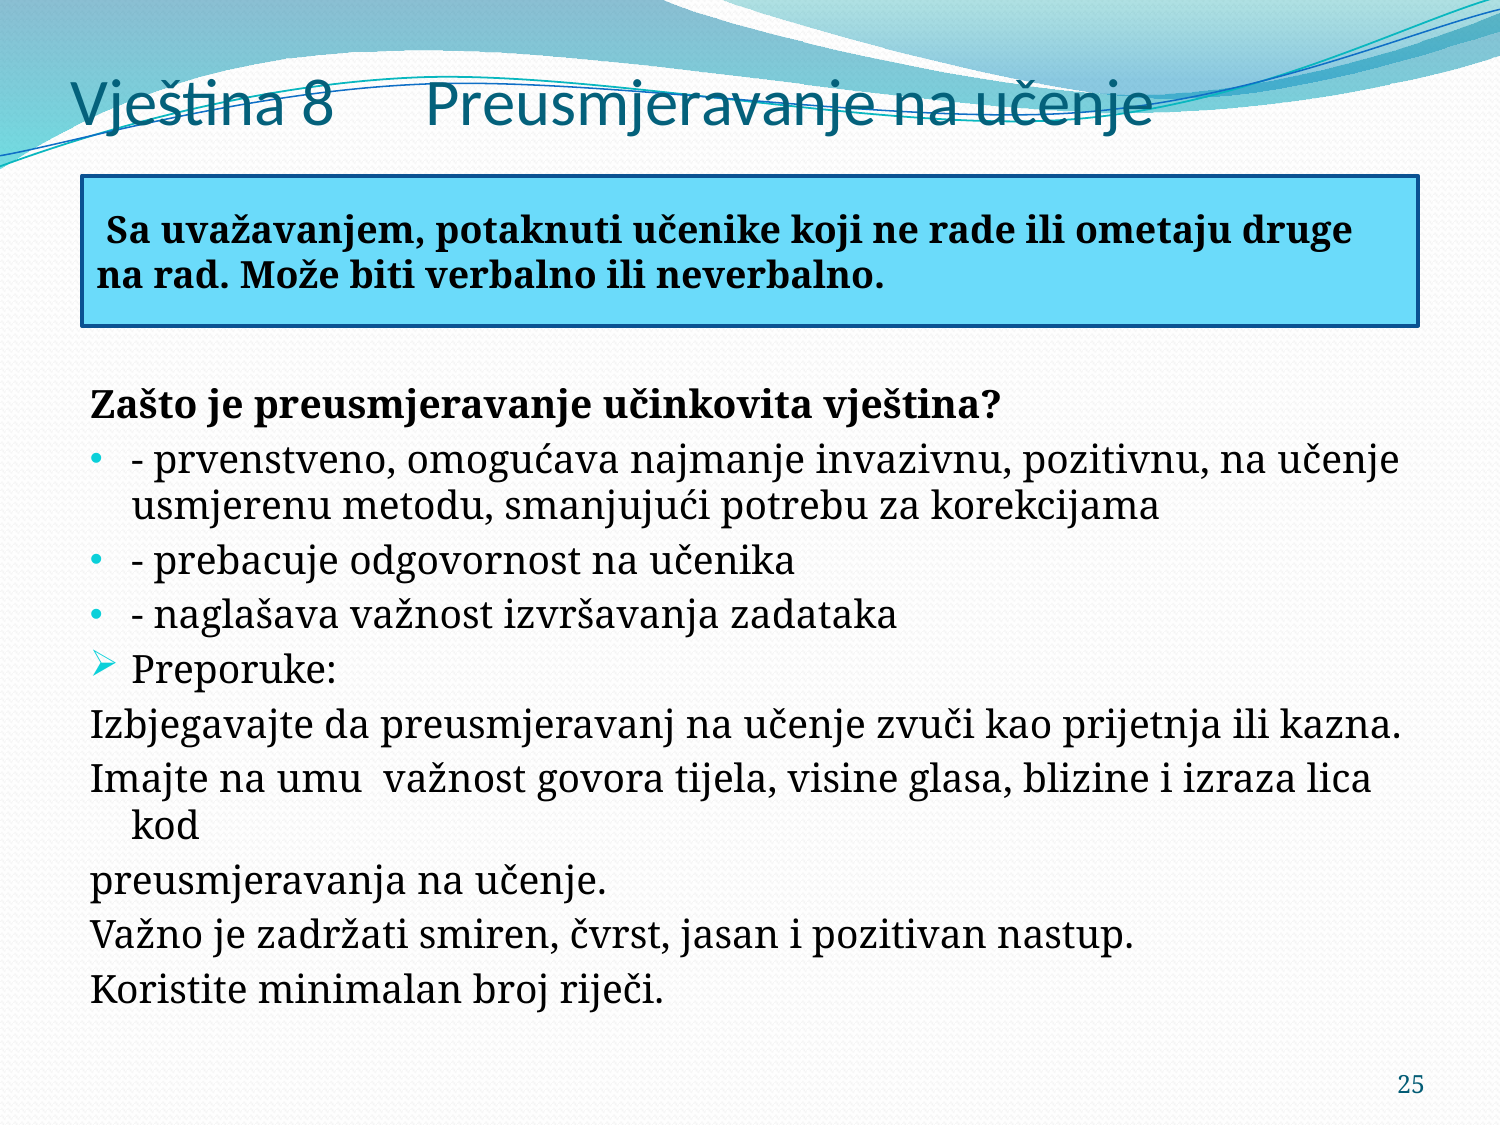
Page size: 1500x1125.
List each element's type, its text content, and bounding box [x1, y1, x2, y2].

title Vještina 8 Preusmjeravanje na učenje [70, 35, 1421, 139]
slide_number 25 [1299, 1042, 1425, 1103]
text_box Sa uvažavanjem, potaknuti učenike koji ne rade ili ometaju druge na rad. Može biti verbalno ili neverbalno. [80, 174, 1420, 328]
list Zašto je preusmjeravanje učinkovita vještina? - prvenstveno, omogućava najmanje invazivnu, pozitivnu, na učenje usmjerenu metodu, smanjujući potrebu za korekcijama - prebacuje odgovornost na učenika - naglašava važnost izvršavanja zadataka Preporuke: Izbjegavajte da preusmjeravanj na učenje zvuči kao prijetnja ili kazna. Imajte na umu važnost govora tijela, visine glasa, blizine i izraza lica kod preusmjeravanja na učenje. Važno je zadržati smiren, čvrst, jasan i pozitivan nastup. Koristite minimalan broj riječi. [75, 317, 1425, 1038]
